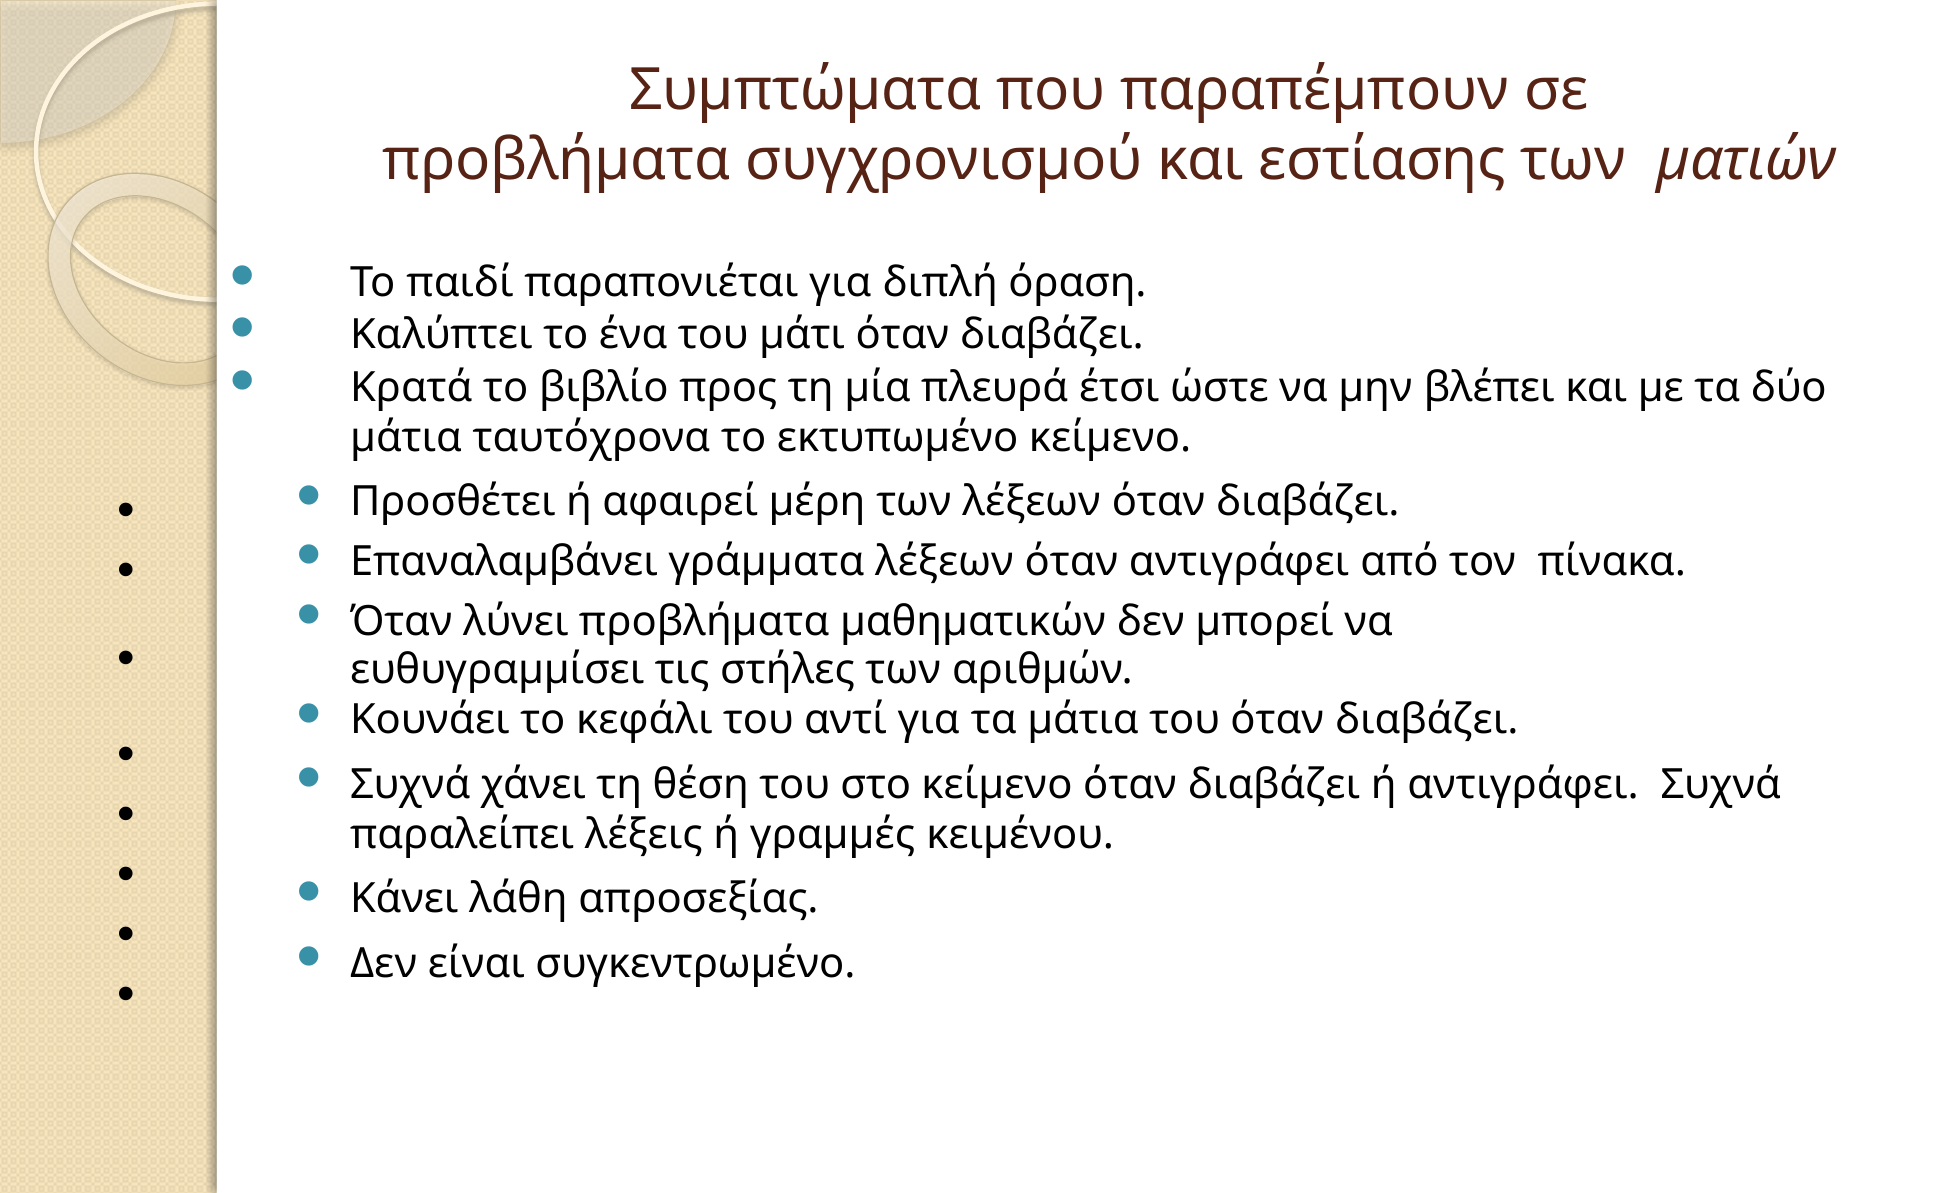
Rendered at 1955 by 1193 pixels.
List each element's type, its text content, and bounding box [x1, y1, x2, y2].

title Συμπτώματα που παραπέμπουν σε προβλήματα συγχρονισμού και εστίασης των ματιών [306, 18, 1910, 221]
text_box • [114, 622, 140, 685]
list Το παιδί παραπονιέται για διπλή όραση. Καλύπτει το ένα του μάτι όταν διαβάζει. Κρατά το βιβλίο προς τη μία πλευρά έτσι ώστε να μην βλέπει και με τα δύο μάτια ταυτόχρονα το εκτυπωμένο κείμενο. Προσθέτει ή αφαιρεί μέρη των λέξεων όταν διαβάζει. Επαναλαμβάνει γράμματα λέξεων όταν αντιγράφει από τον πίνακα. Όταν λύνει προβλήματα μαθηματικών δεν μπορεί να ευθυγραμμίσει τις στήλες των αριθμών. Κουνάει το κεφάλι του αντί για τα μάτια του όταν διαβάζει. Συχνά χάνει τη θέση του στο κείμενο όταν διαβάζει ή αντιγράφει. Συχνά παραλείπει λέξεις ή γραμμές κειμένου. Κάνει λάθη απροσεξίας. Δεν είναι συγκεντρωμένο. [227, 251, 1910, 986]
text_box • • • • • [114, 717, 140, 1021]
text_box • • [114, 473, 140, 597]
